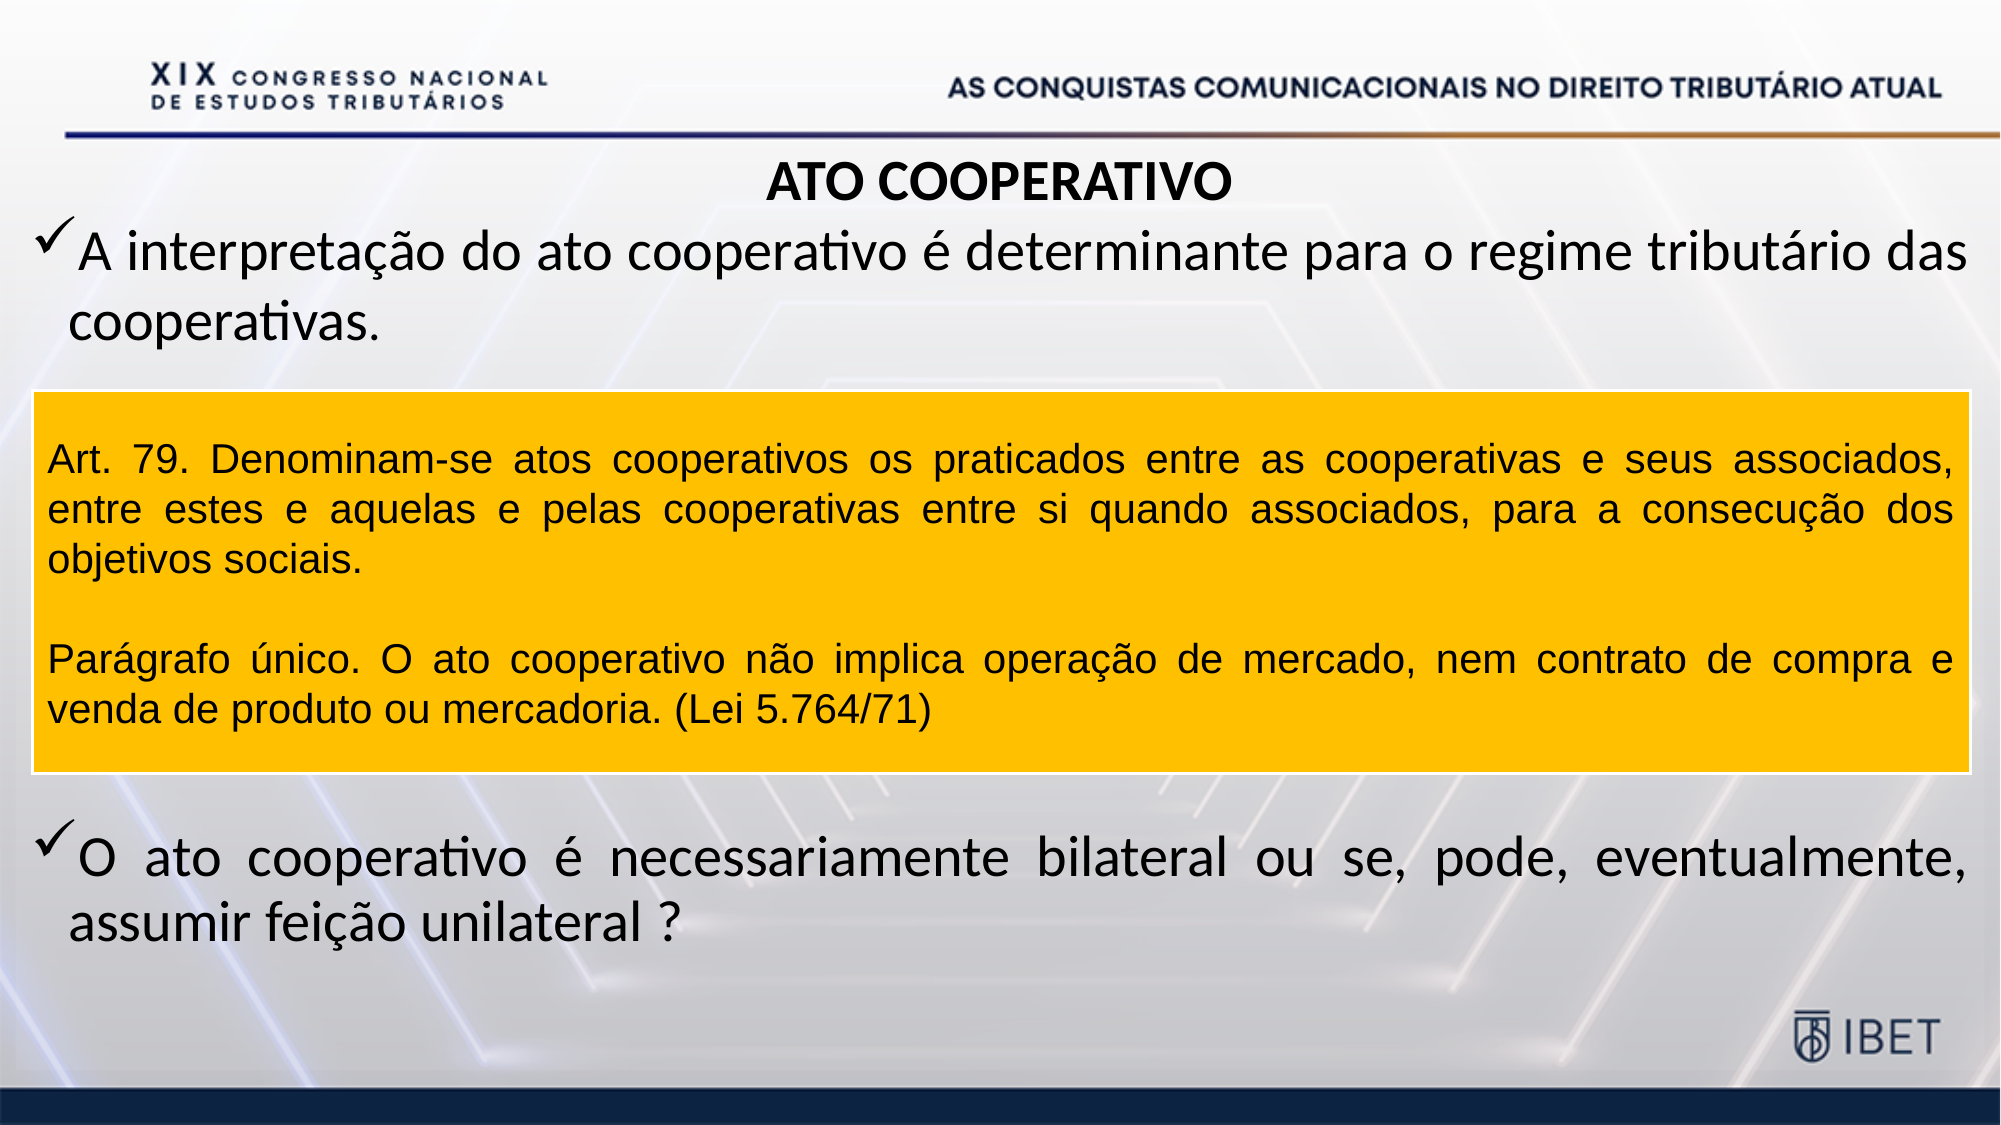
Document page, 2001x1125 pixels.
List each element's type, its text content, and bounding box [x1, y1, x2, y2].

text_box Art. 79. Denominam-se atos cooperativos os praticados entre as cooperativas e seus associados, entre estes e aquelas e pelas cooperativas entre si quando associados, para a consecução dos objetivos sociais. Parágrafo único. O ato cooperativo não implica operação de mercado, nem contrato de compra e venda de produto ou mercadoria. (Lei 5.764/71) [31, 389, 1972, 775]
picture [0, 0, 2001, 1125]
list Ato Cooperativo A interpretação do ato cooperativo é determinante para o regime tributário das cooperativas. O ato cooperativo é necessariamente bilateral ou se, pode, eventualmente, assumir feição unilateral ? [15, 142, 1985, 1071]
